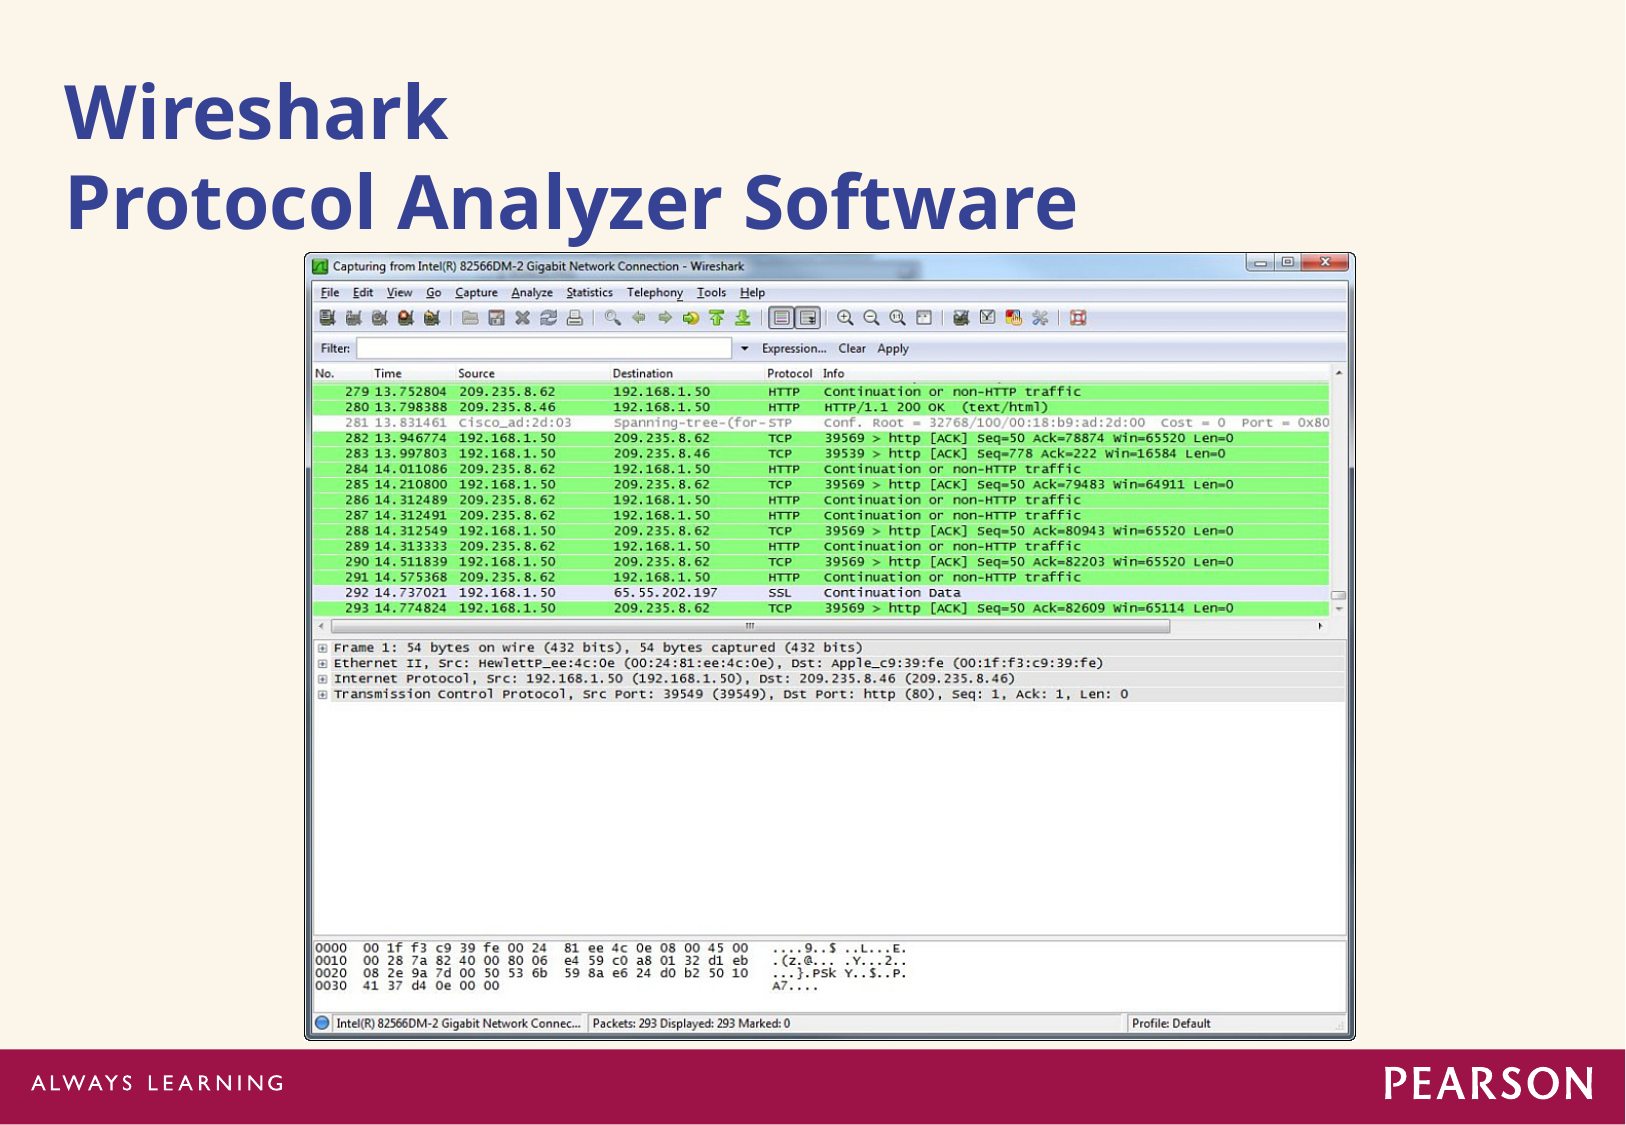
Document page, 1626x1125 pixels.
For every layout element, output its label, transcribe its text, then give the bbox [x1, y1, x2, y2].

title Wireshark Protocol Analyzer Software [64, 64, 1560, 253]
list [304, 252, 1356, 1041]
